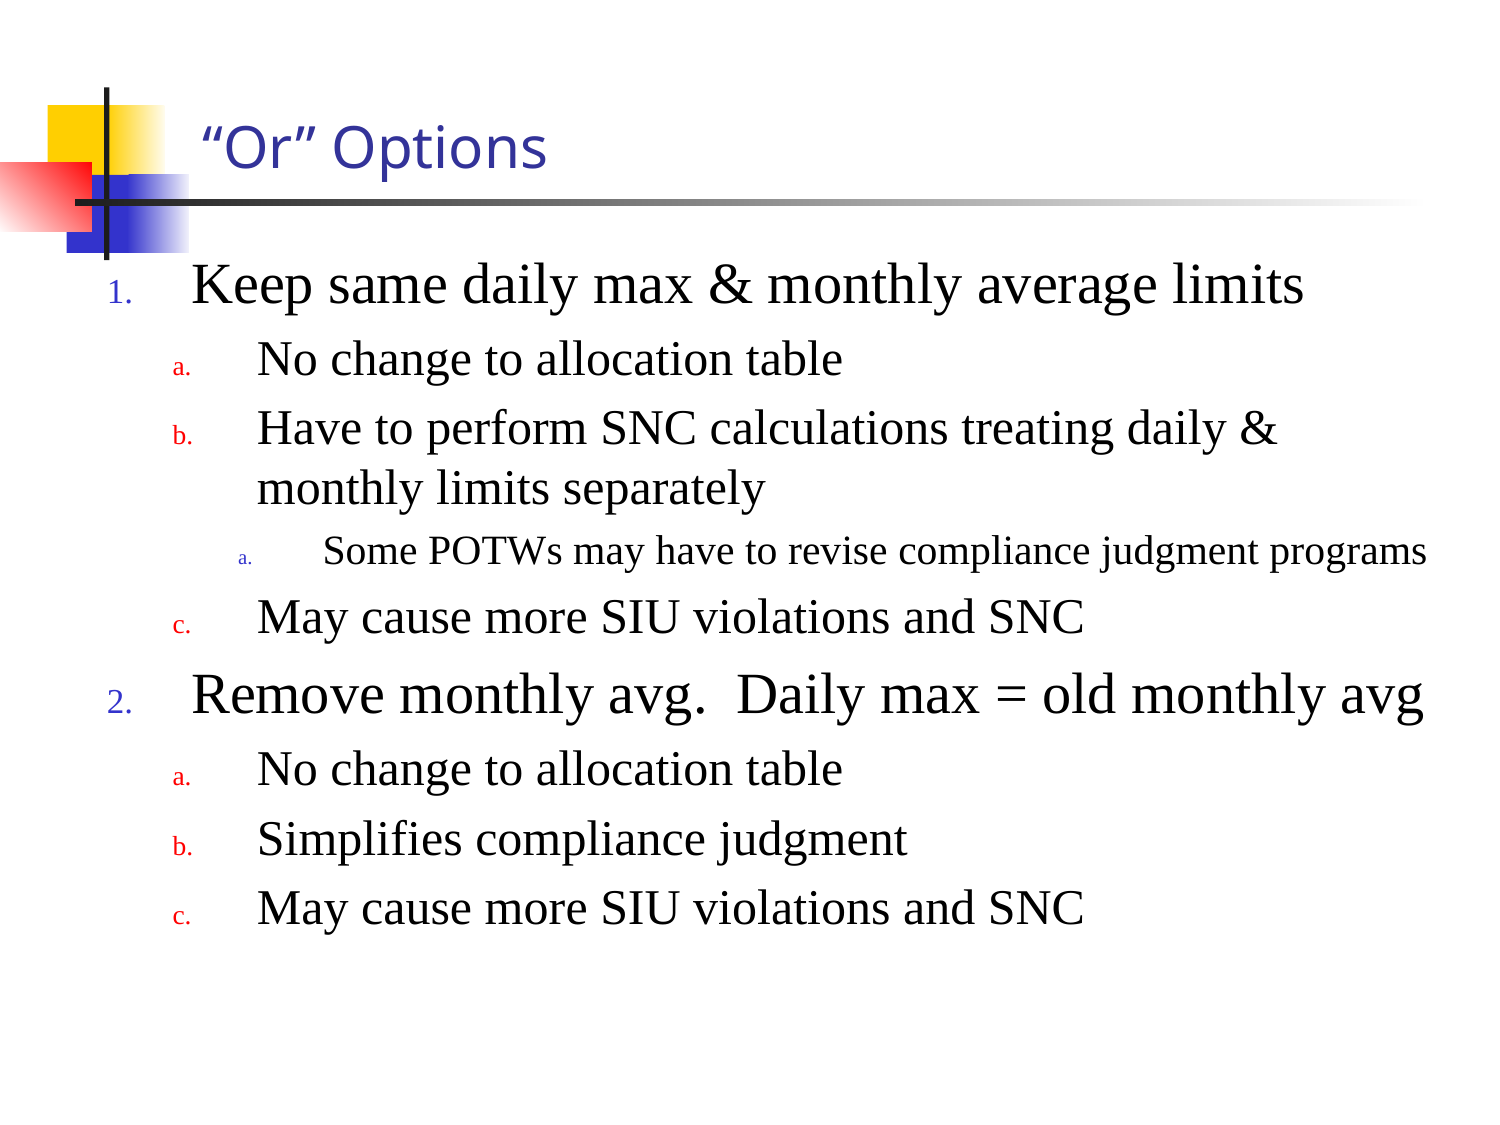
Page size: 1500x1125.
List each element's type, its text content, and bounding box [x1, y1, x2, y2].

list Keep same daily max & monthly average limits No change to allocation table Have to perform SNC calculations treating daily & monthly limits separately Some POTWs may have to revise compliance judgment programs May cause more SIU violations and SNC Remove monthly avg. Daily max = old monthly avg No change to allocation table Simplifies compliance judgment May cause more SIU violations and SNC [91, 237, 1463, 975]
title “Or” Options [187, 62, 1466, 188]
